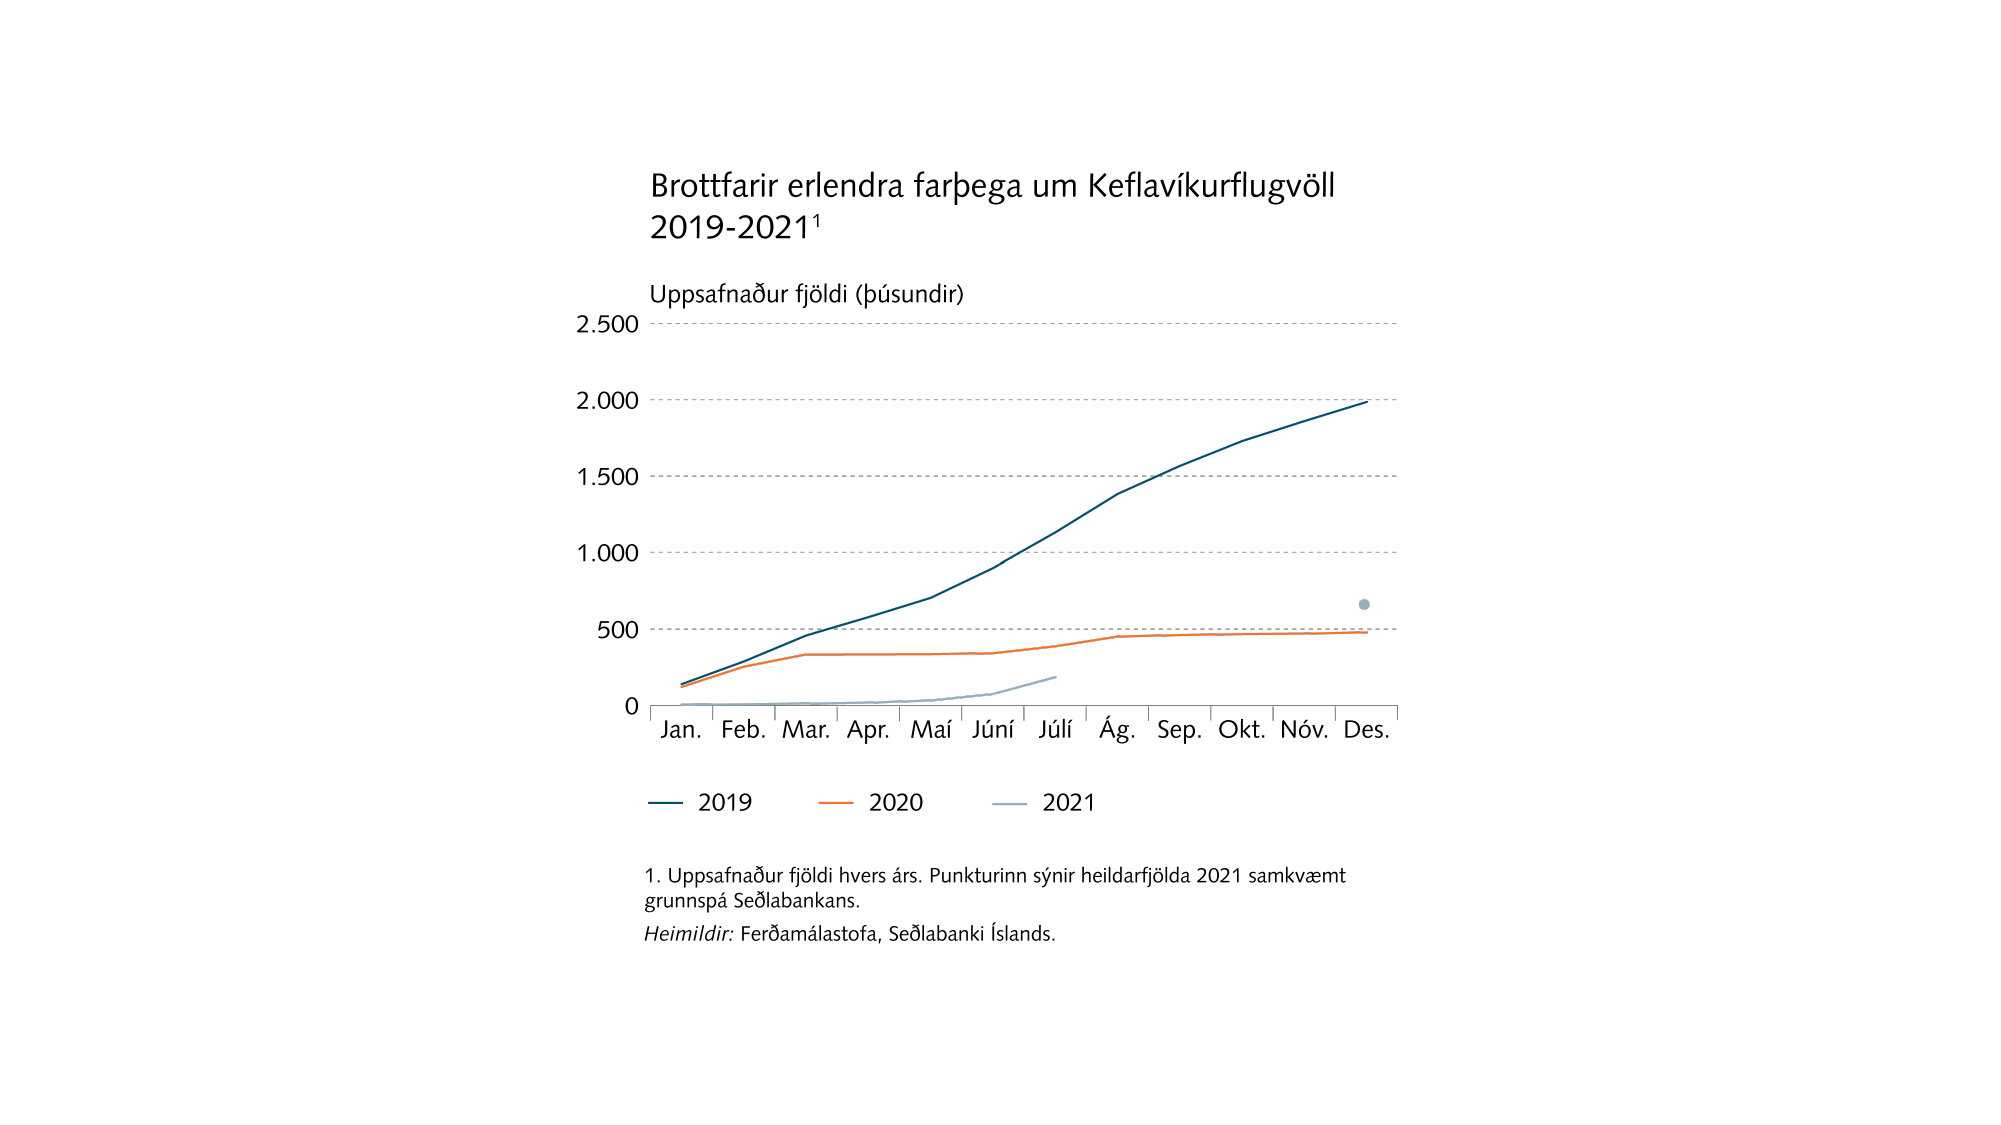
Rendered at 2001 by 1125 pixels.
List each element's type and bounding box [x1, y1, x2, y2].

picture [575, 168, 1424, 957]
